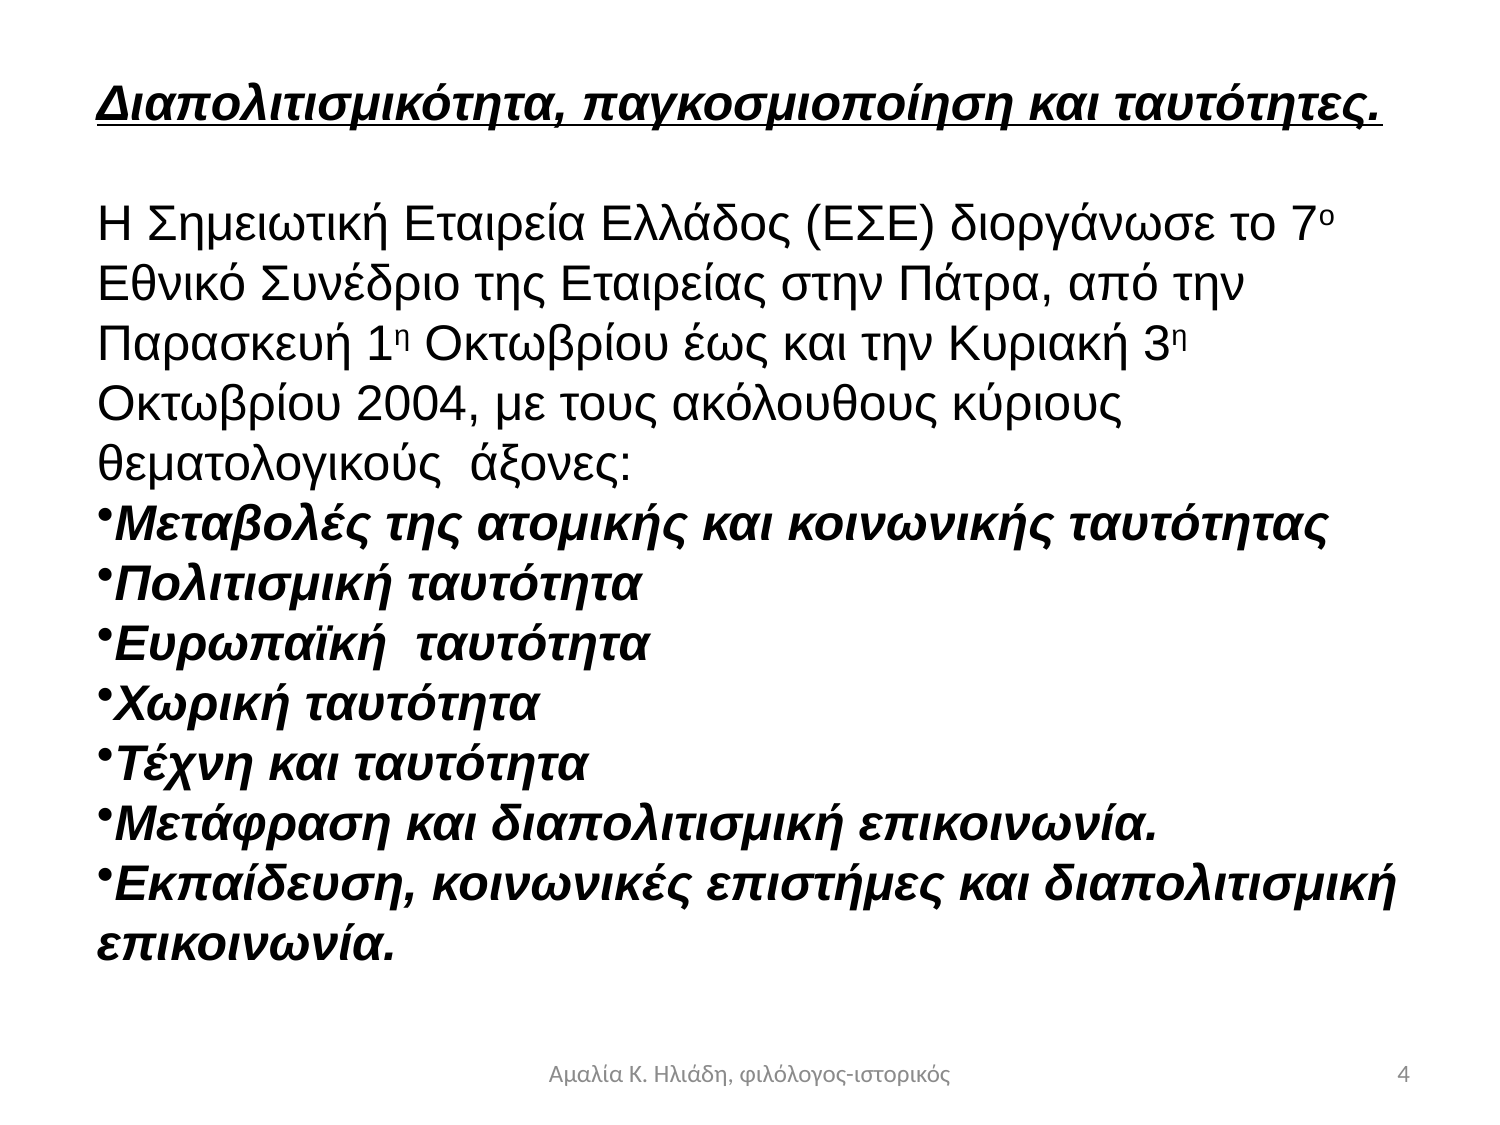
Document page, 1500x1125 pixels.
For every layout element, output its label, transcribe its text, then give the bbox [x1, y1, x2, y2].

slide_number 4 [1074, 1042, 1425, 1103]
text_box Διαπολιτισμικότητα, παγκοσμιοποίηση και ταυτότητες. Η Σημειωτική Εταιρεία Ελλάδος (ΕΣΕ) διοργάνωσε το 7ο Εθνικό Συνέδριο της Εταιρείας στην Πάτρα, από την Παρασκευή 1η Οκτωβρίου έως και την Κυριακή 3η Οκτωβρίου 2004, με τους ακόλουθους κύριους θεματολογικούς άξονες: Μεταβολές της ατομικής και κοινωνικής ταυτότητας Πολιτισμική ταυτότητα Ευρωπαϊκή ταυτότητα Χωρική ταυτότητα Τέχνη και ταυτότητα Μετάφραση και διαπολιτισμική επικοινωνία. Εκπαίδευση, κοινωνικές επιστήμες και διαπολιτισμική επικοινωνία. [81, 63, 1430, 1024]
footer Αμαλία Κ. Ηλιάδη, φιλόλογος-ιστορικός [512, 1042, 988, 1103]
